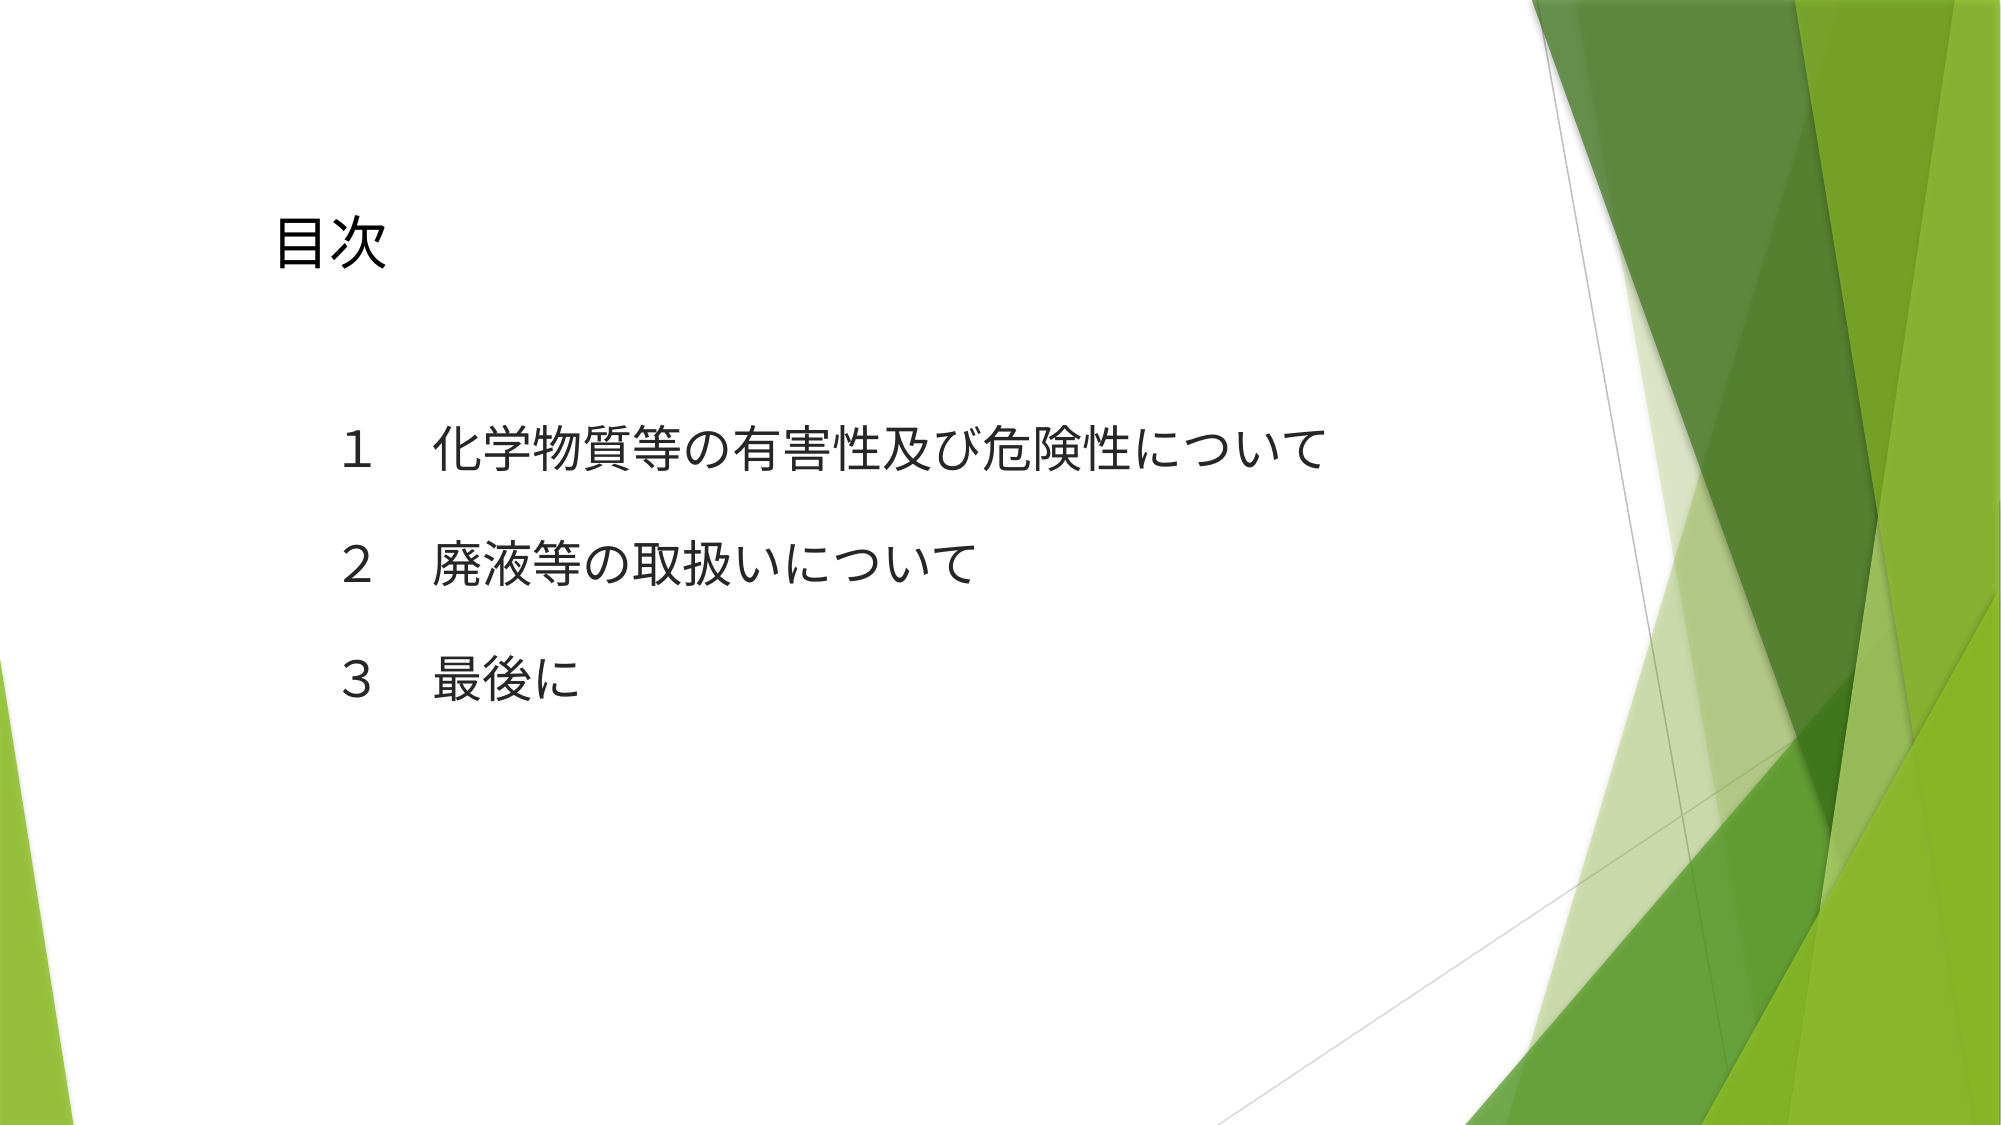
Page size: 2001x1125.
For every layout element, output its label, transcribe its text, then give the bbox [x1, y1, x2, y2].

text_box ２ 廃液等の取扱いについて [317, 526, 1616, 600]
text_box １ 化学物質等の有害性及び危険性について [317, 411, 1616, 485]
text_box 目次 [256, 198, 454, 284]
text_box ３ 最後に [317, 641, 1616, 715]
